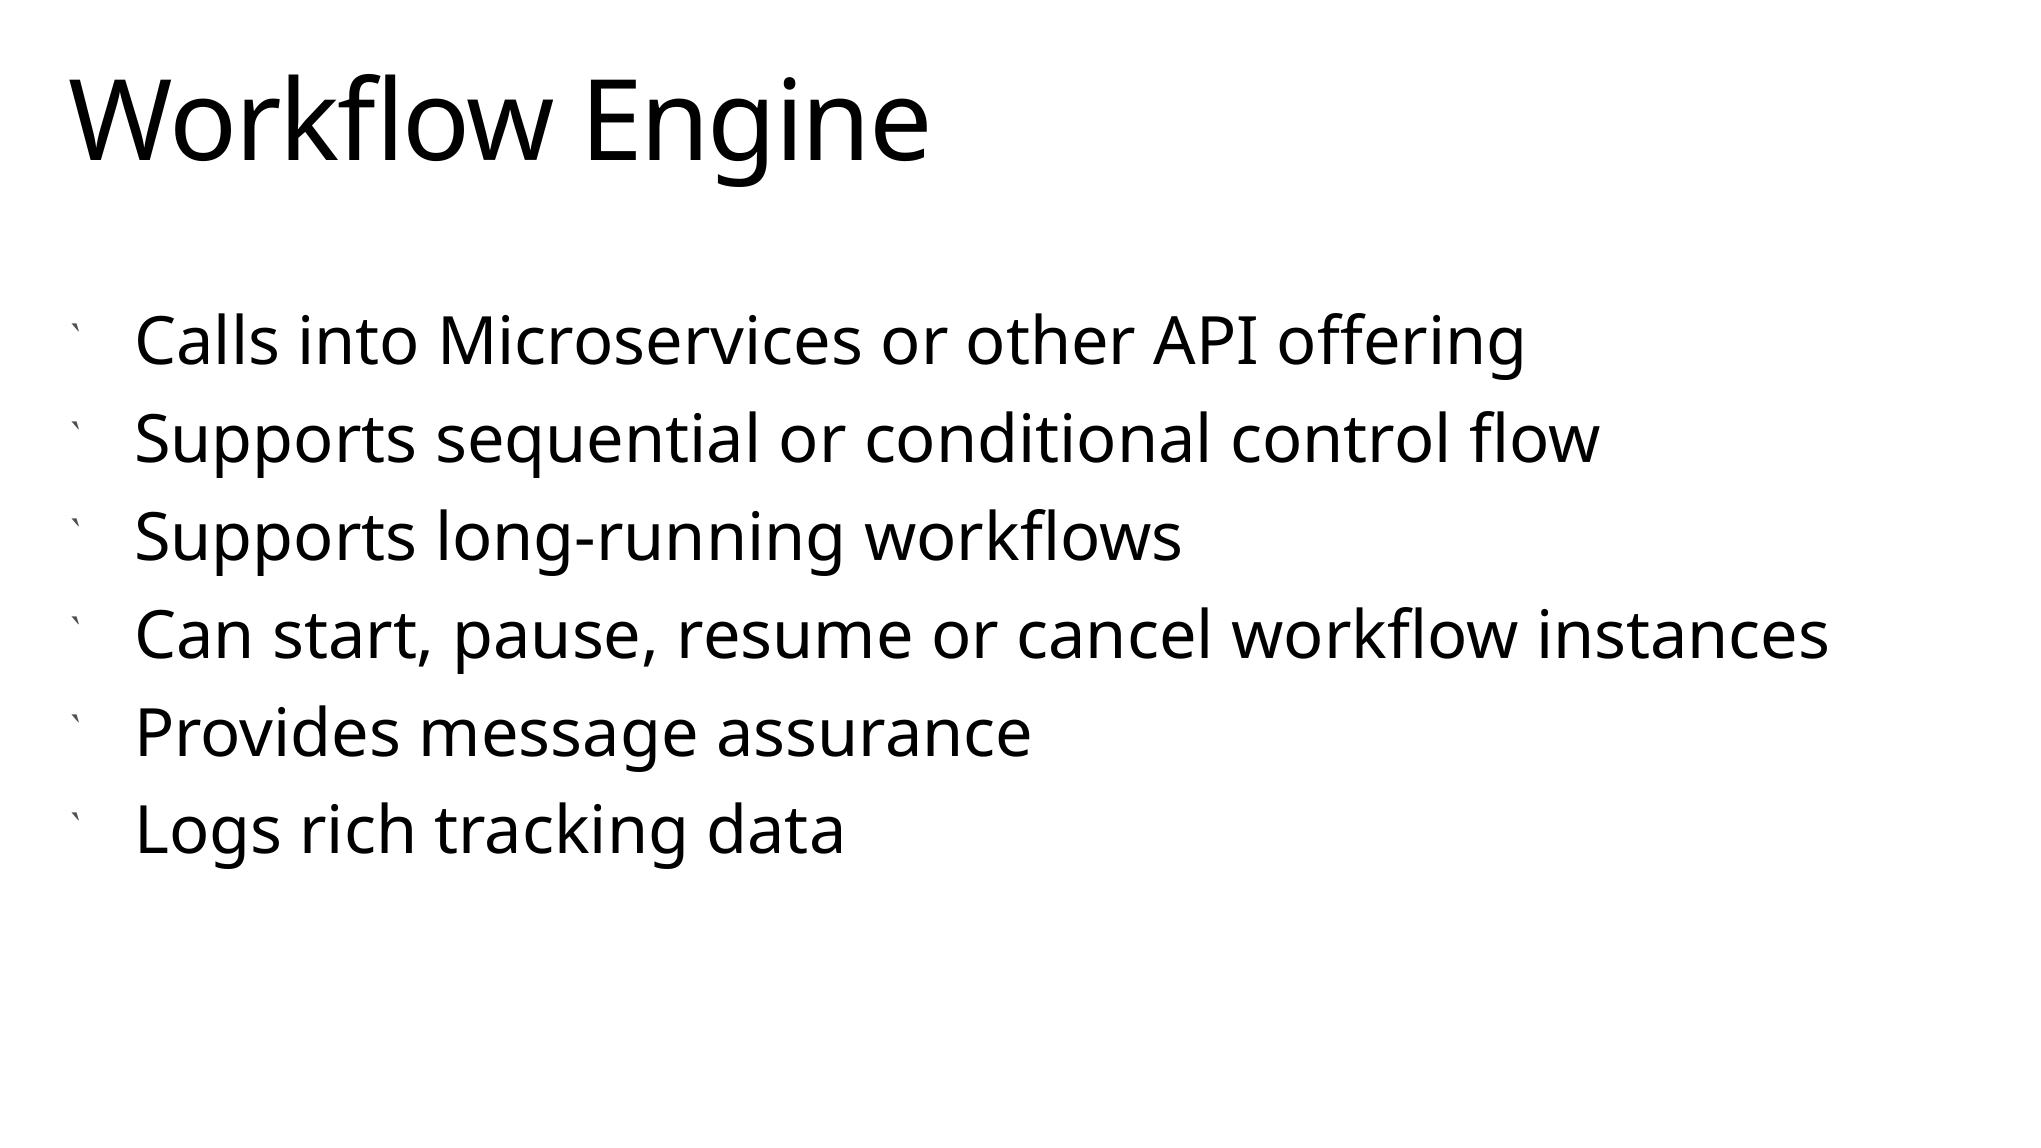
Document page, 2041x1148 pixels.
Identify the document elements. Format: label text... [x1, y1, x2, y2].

list Calls into Microservices or other API offering Supports sequential or conditional control flow Supports long-running workflows Can start, pause, resume or cancel workflow instances Provides message assurance Logs rich tracking data [45, 199, 1996, 1013]
title Workflow Engine [45, 48, 1996, 199]
